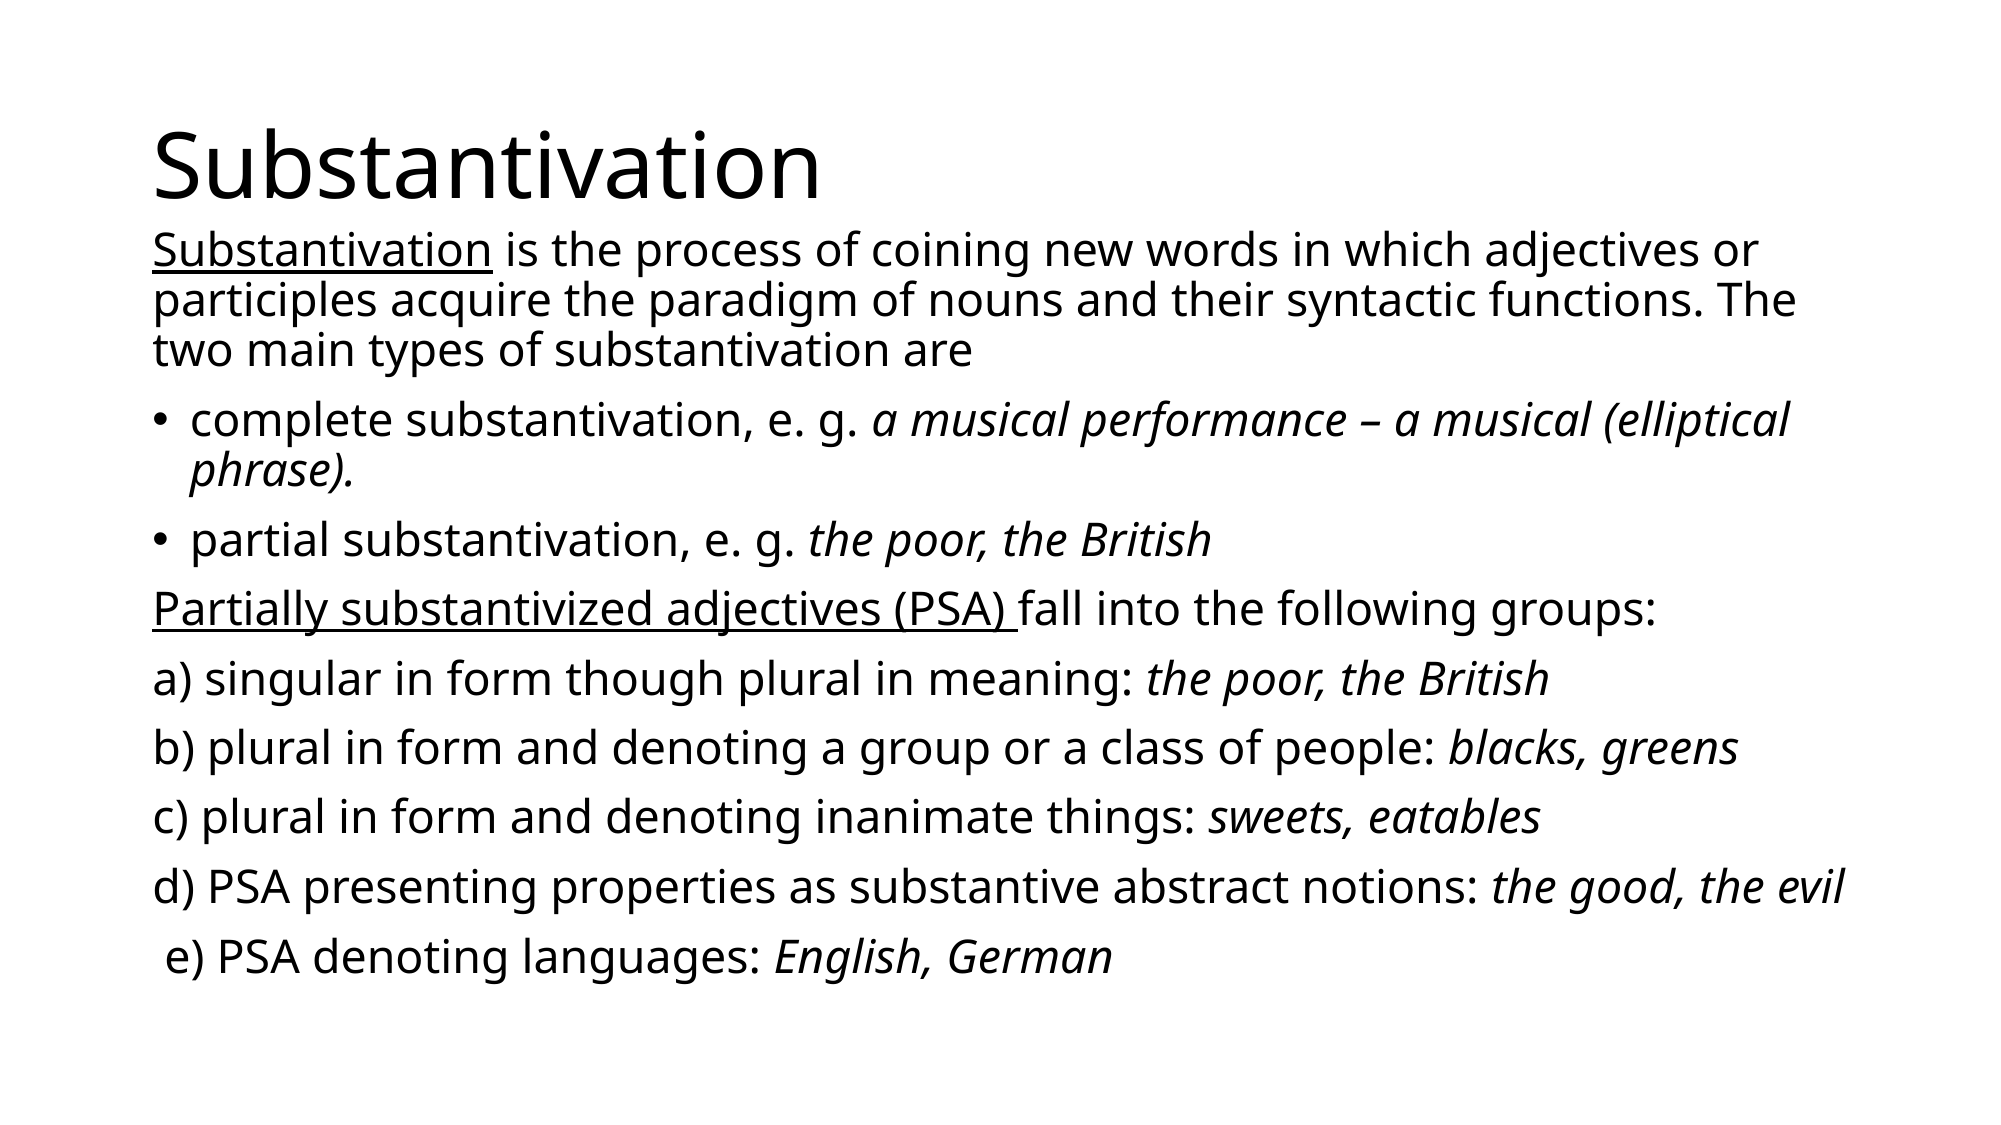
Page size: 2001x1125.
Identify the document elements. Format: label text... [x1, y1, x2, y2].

title Substantivation [137, 59, 1863, 218]
list Substantivation is the process of coining new words in which adjectives or participles acquire the paradigm of nouns and their syntactic functions. The two main types of substantivation are complete substantivation, e. g. a musical performance – a musical (elliptical phrase). partial substantivation, e. g. the poor, the British Partially substantivized adjectives (PSA) fall into the following groups: a) singular in form though plural in meaning: the poor, the British b) plural in form and denoting a group or a class of people: blacks, greens c) plural in form and denoting inanimate things: sweets, eatables d) PSA presenting properties as substantive abstract notions: the good, the evil e) PSA denoting languages: English, German [137, 218, 1863, 1014]
